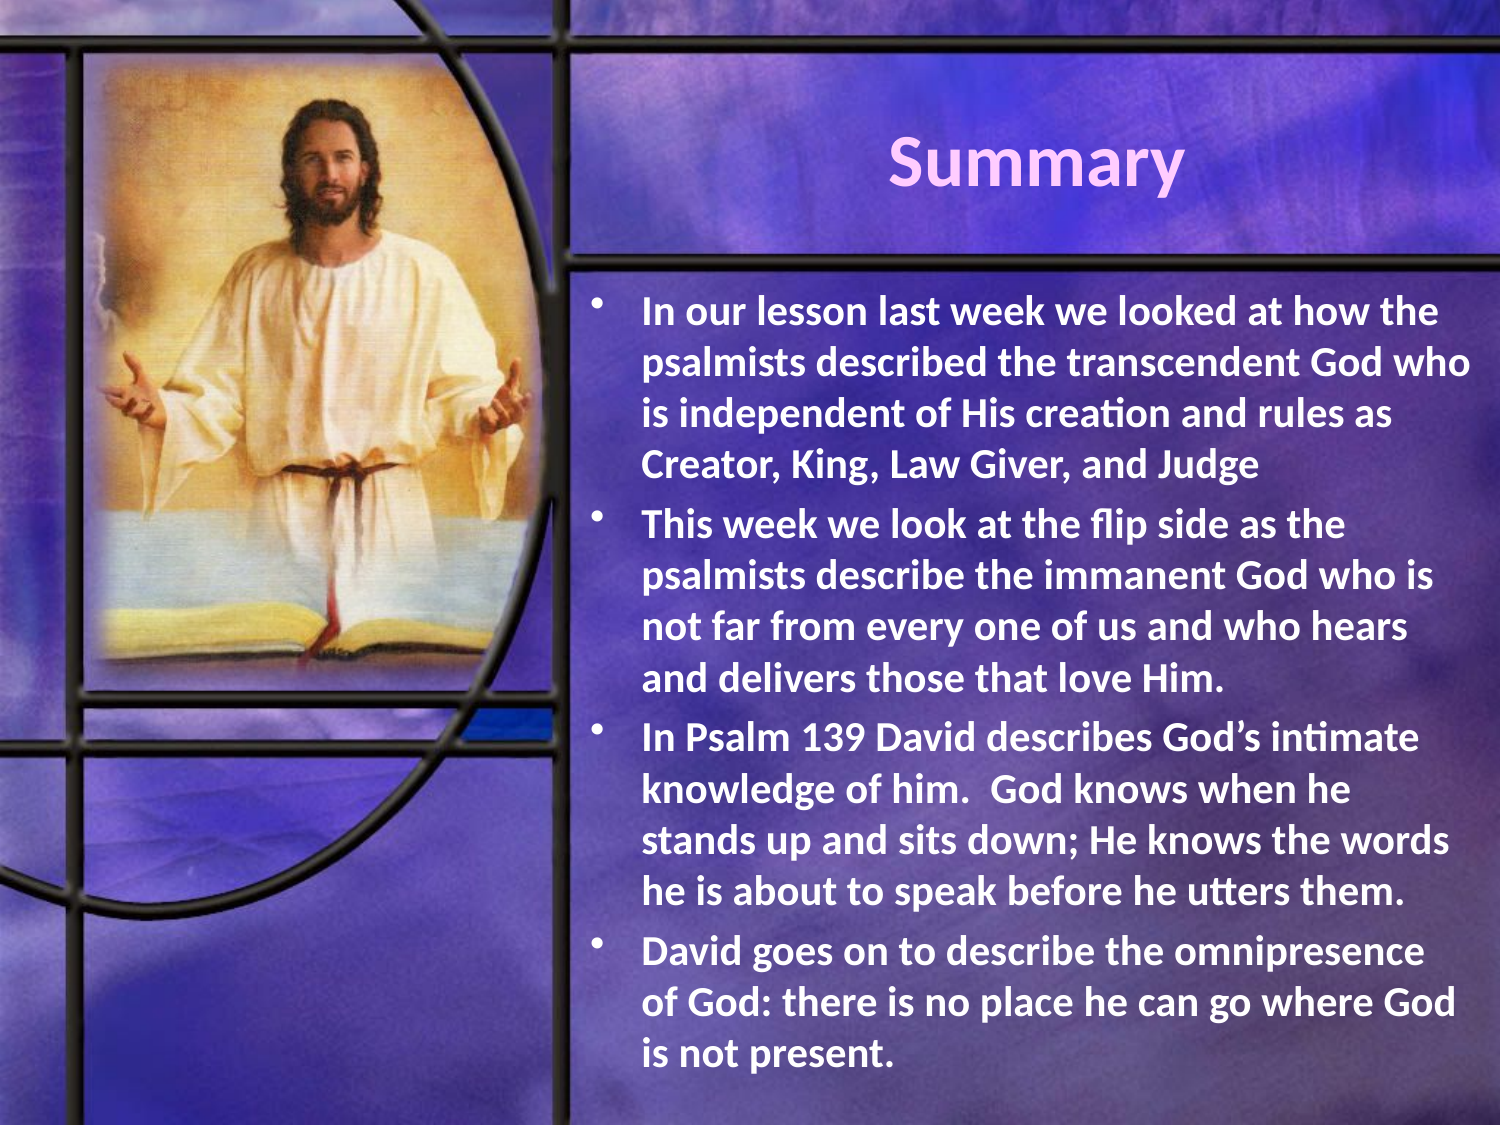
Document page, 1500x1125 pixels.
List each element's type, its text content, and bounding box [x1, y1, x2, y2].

list In our lesson last week we looked at how the psalmists described the transcendent God who is independent of His creation and rules as Creator, King, Law Giver, and Judge This week we look at the flip side as the psalmists describe the immanent God who is not far from every one of us and who hears and delivers those that love Him. In Psalm 139 David describes God’s intimate knowledge of him. God knows when he stands up and sits down; He knows the words he is about to speak before he utters them. David goes on to describe the omnipresence of God: there is no place he can go where God is not present. [575, 275, 1488, 1100]
picture [0, 0, 1500, 1125]
title Summary [624, 75, 1450, 238]
